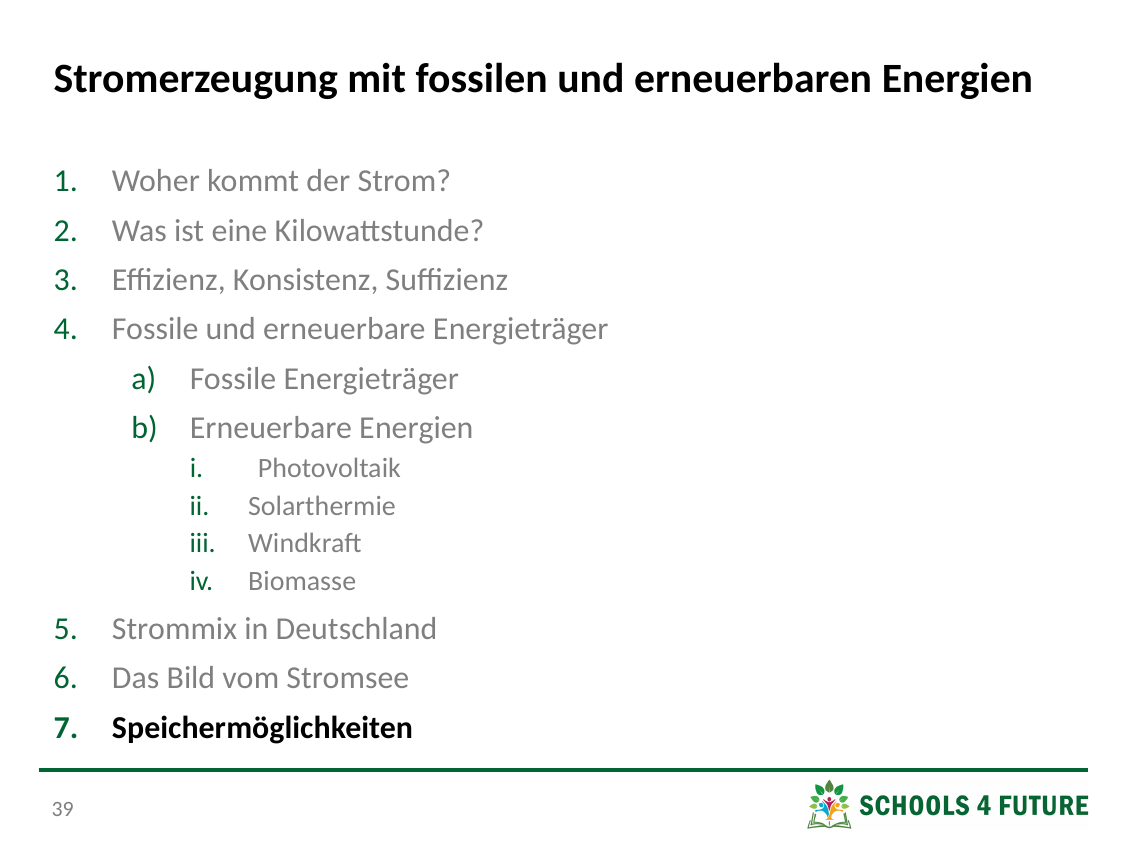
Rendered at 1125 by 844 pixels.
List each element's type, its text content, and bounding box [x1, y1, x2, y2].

list Woher kommt der Strom? Was ist eine Kilowattstunde? Effizienz, Konsistenz, Suffizienz Fossile und erneuerbare Energieträger Fossile Energieträger Erneuerbare Energien Photovoltaik Solarthermie Windkraft Biomasse Strommix in Deutschland Das Bild vom Stromsee Speichermöglichkeiten [38, 156, 1088, 753]
title Stromerzeugung mit fossilen und erneuerbaren Energien [38, 45, 1088, 112]
picture [805, 778, 1089, 830]
